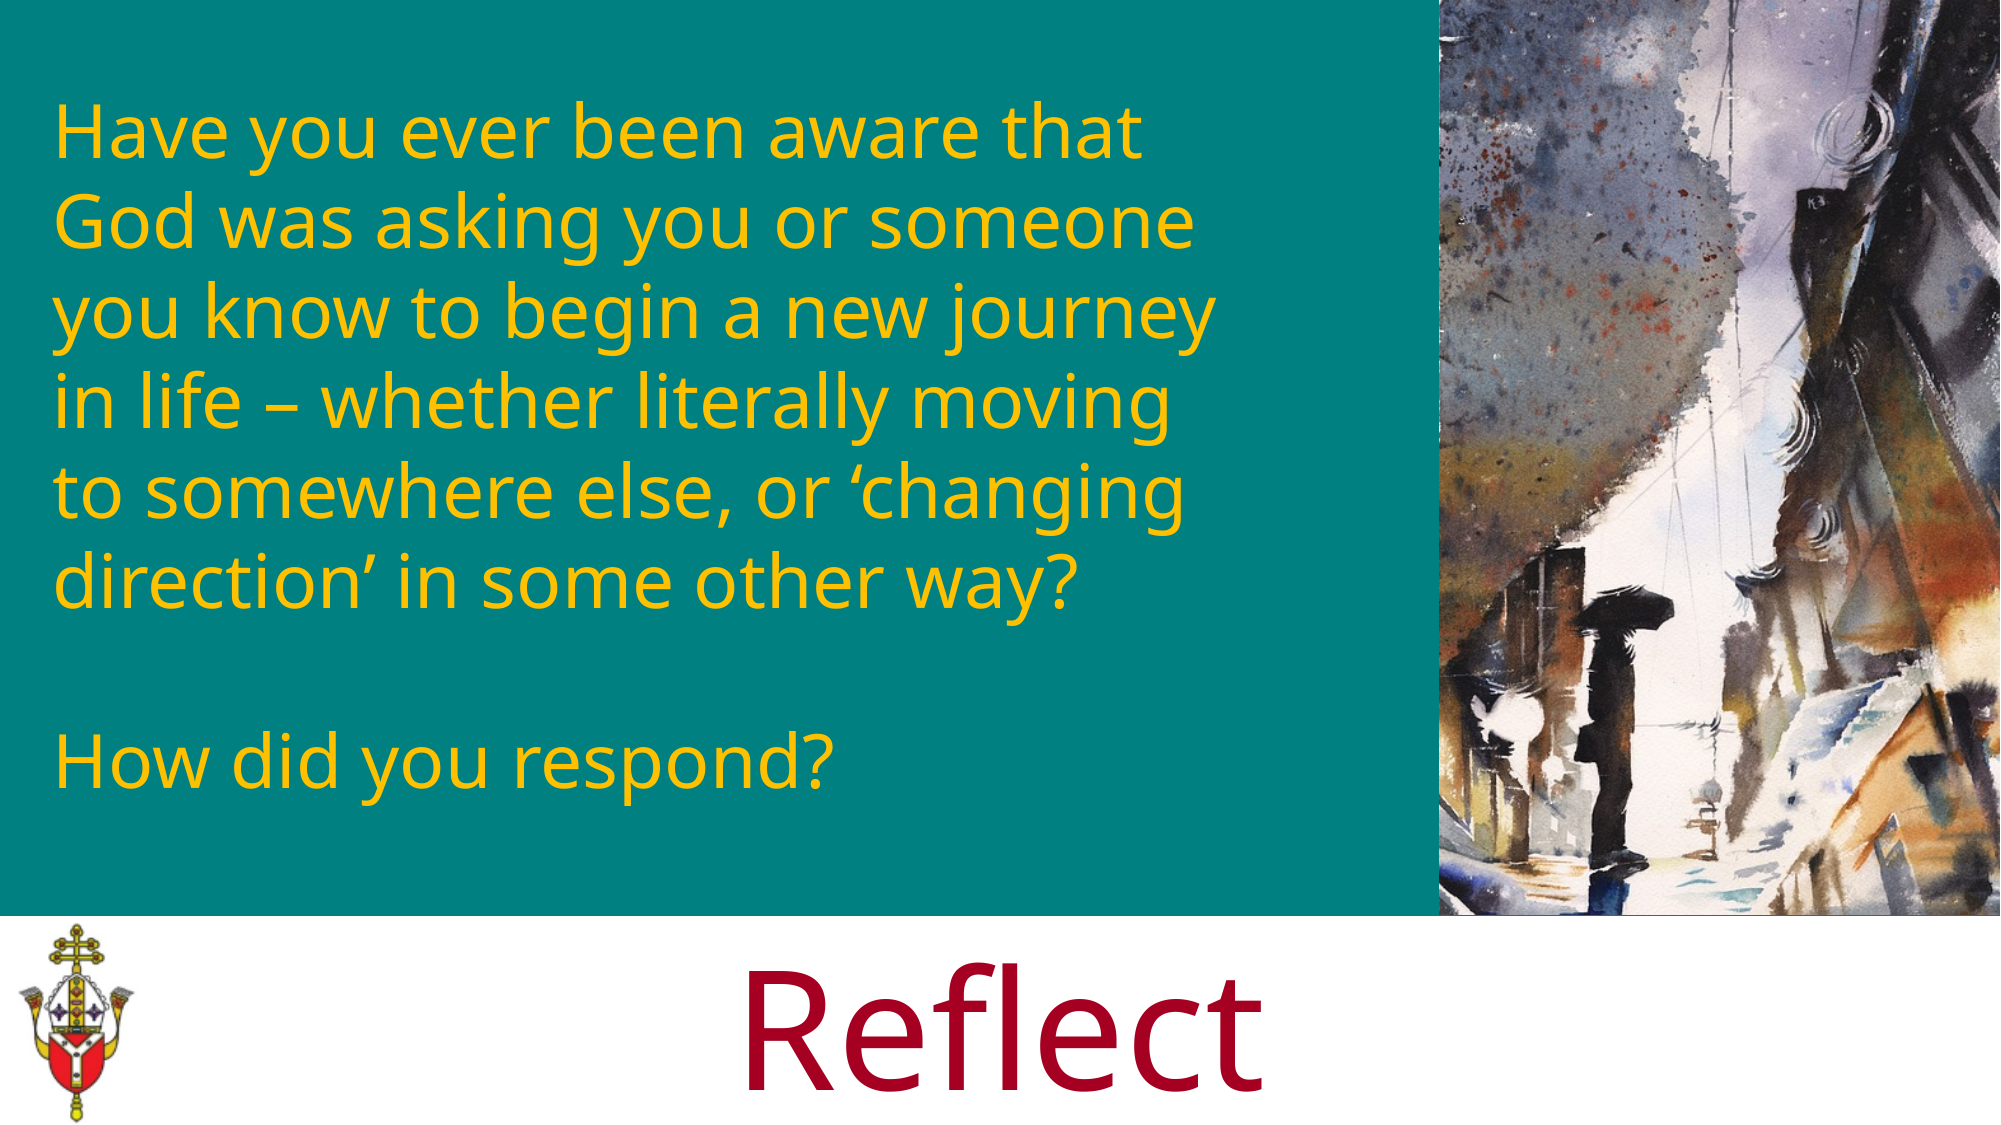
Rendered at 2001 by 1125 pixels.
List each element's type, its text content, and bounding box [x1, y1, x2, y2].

text_box Reflect [149, 916, 2000, 1125]
picture [1439, 0, 2000, 915]
text_box Have you ever been aware that God was asking you or someone you know to begin a new journey in life – whether literally moving to somewhere else, or ‘changing direction’ in some other way? How did you respond? [37, 0, 1263, 931]
picture [0, 916, 149, 1125]
